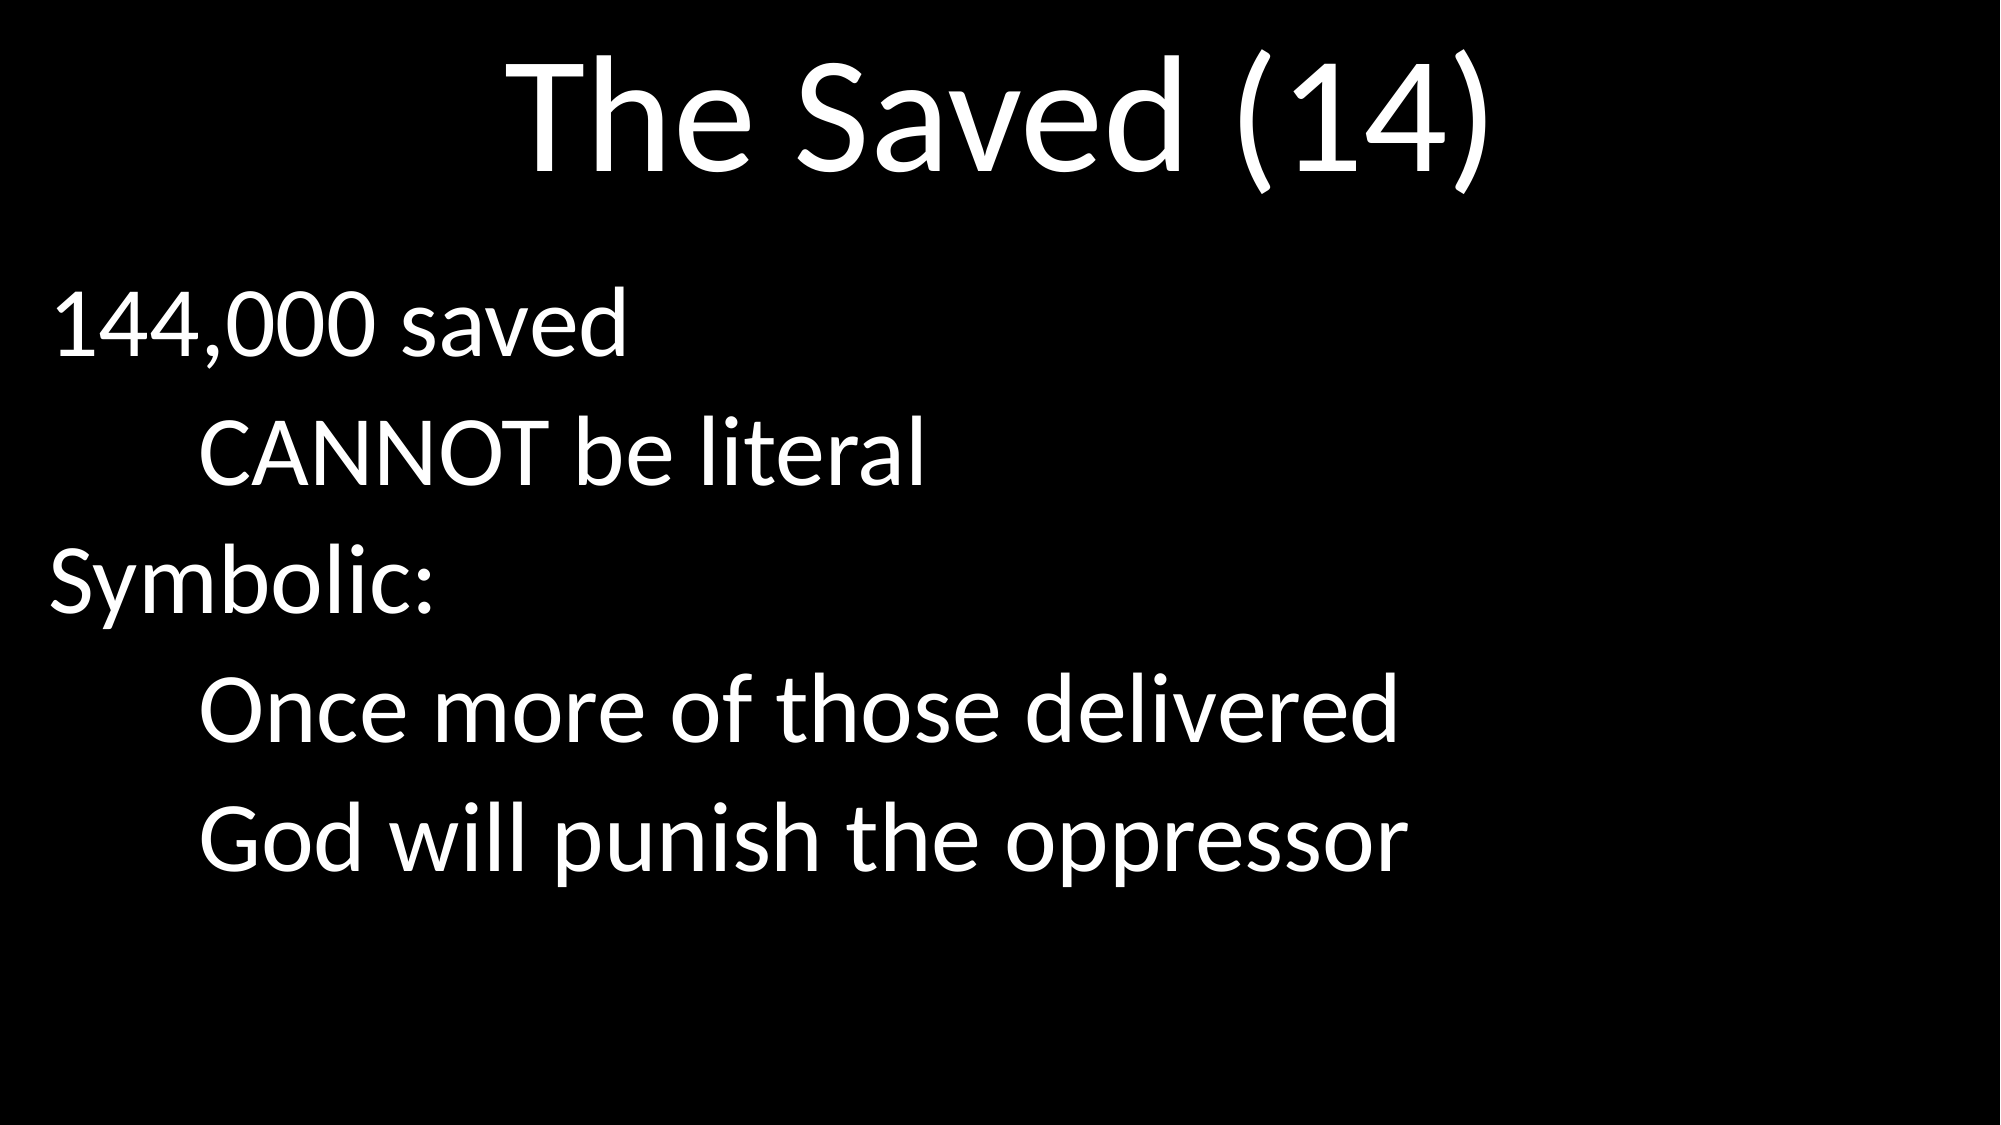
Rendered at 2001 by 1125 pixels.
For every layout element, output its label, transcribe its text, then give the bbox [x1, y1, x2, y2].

title The Saved (14) [2, 5, 2000, 230]
list 144,000 saved CANNOT be literal Symbolic: Once more of those delivered God will punish the oppressor [33, 262, 1950, 1125]
